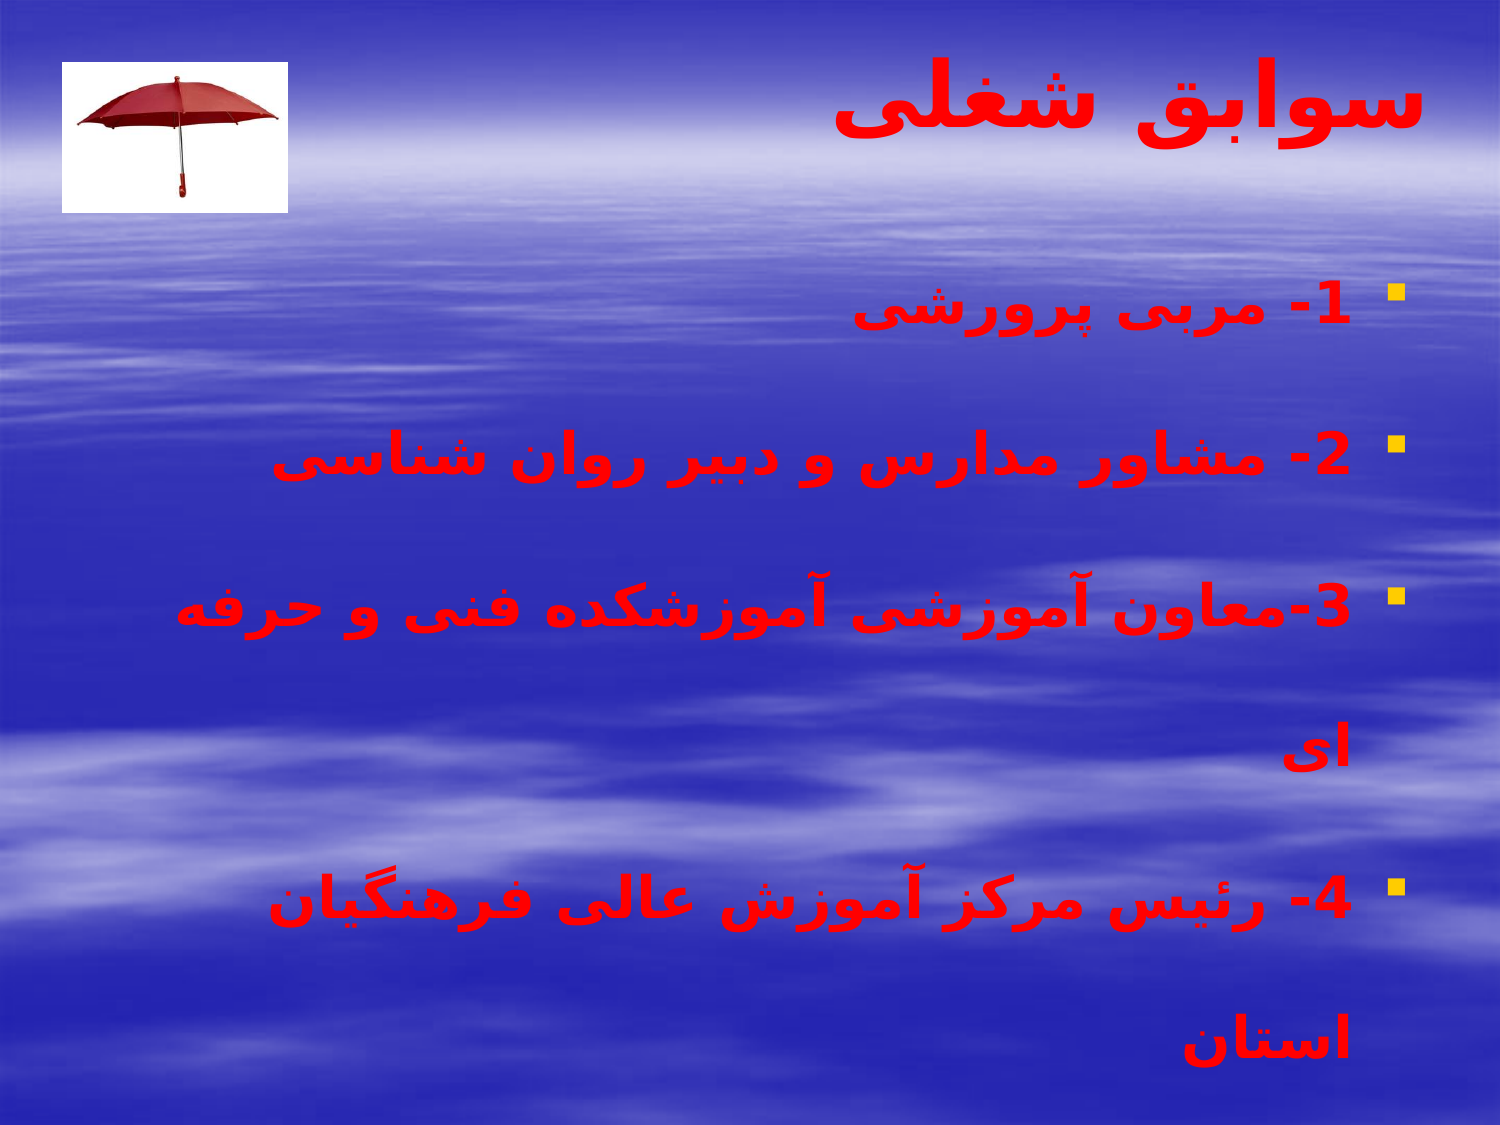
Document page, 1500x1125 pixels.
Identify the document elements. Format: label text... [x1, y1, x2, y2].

picture [62, 62, 288, 213]
list 1- مربی پرورشی 2- مشاور مدارس و دبیر روان شناسی 3-معاون آموزشی آموزشکده فنی و حرفه ای 4- رئیس مرکز آموزش عالی فرهنگیان استان [74, 187, 1426, 1038]
title سوابق شغلی [49, 37, 1446, 256]
